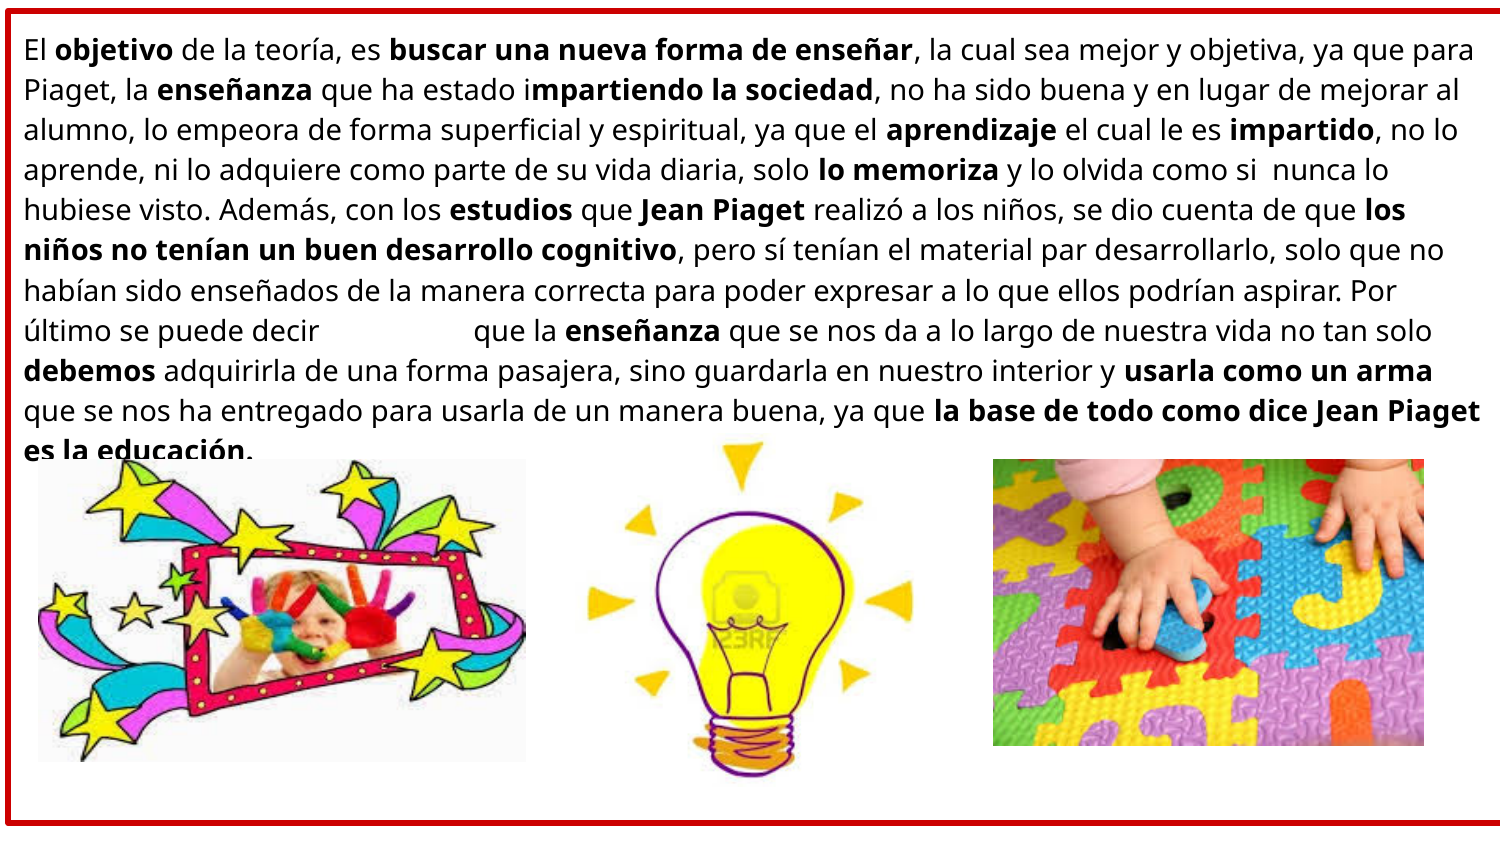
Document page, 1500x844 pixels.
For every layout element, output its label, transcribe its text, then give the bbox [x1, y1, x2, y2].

list El objetivo de la teoría, es buscar una nueva forma de enseñar, la cual sea mejor y objetiva, ya que para Piaget, la enseñanza que ha estado impartiendo la sociedad, no ha sido buena y en lugar de mejorar al alumno, lo empeora de forma superficial y espiritual, ya que el aprendizaje el cual le es impartido, no lo aprende, ni lo adquiere como parte de su vida diaria, solo lo memoriza y lo olvida como si nunca lo hubiese visto. Además, con los estudios que Jean Piaget realizó a los niños, se dio cuenta de que los niños no tenían un buen desarrollo cognitivo, pero sí tenían el material par desarrollarlo, solo que no habían sido enseñados de la manera correcta para poder expresar a lo que ellos podrían aspirar. Por último se puede decir que la enseñanza que se nos da a lo largo de nuestra vida no tan solo debemos adquirirla de una forma pasajera, sino guardarla en nuestro interior y usarla como un arma que se nos ha entregado para usarla de un manera buena, ya que la base de todo como dice Jean Piaget es la educación. [8, 10, 1500, 823]
picture [993, 459, 1424, 746]
picture [575, 433, 925, 788]
picture [37, 459, 526, 762]
